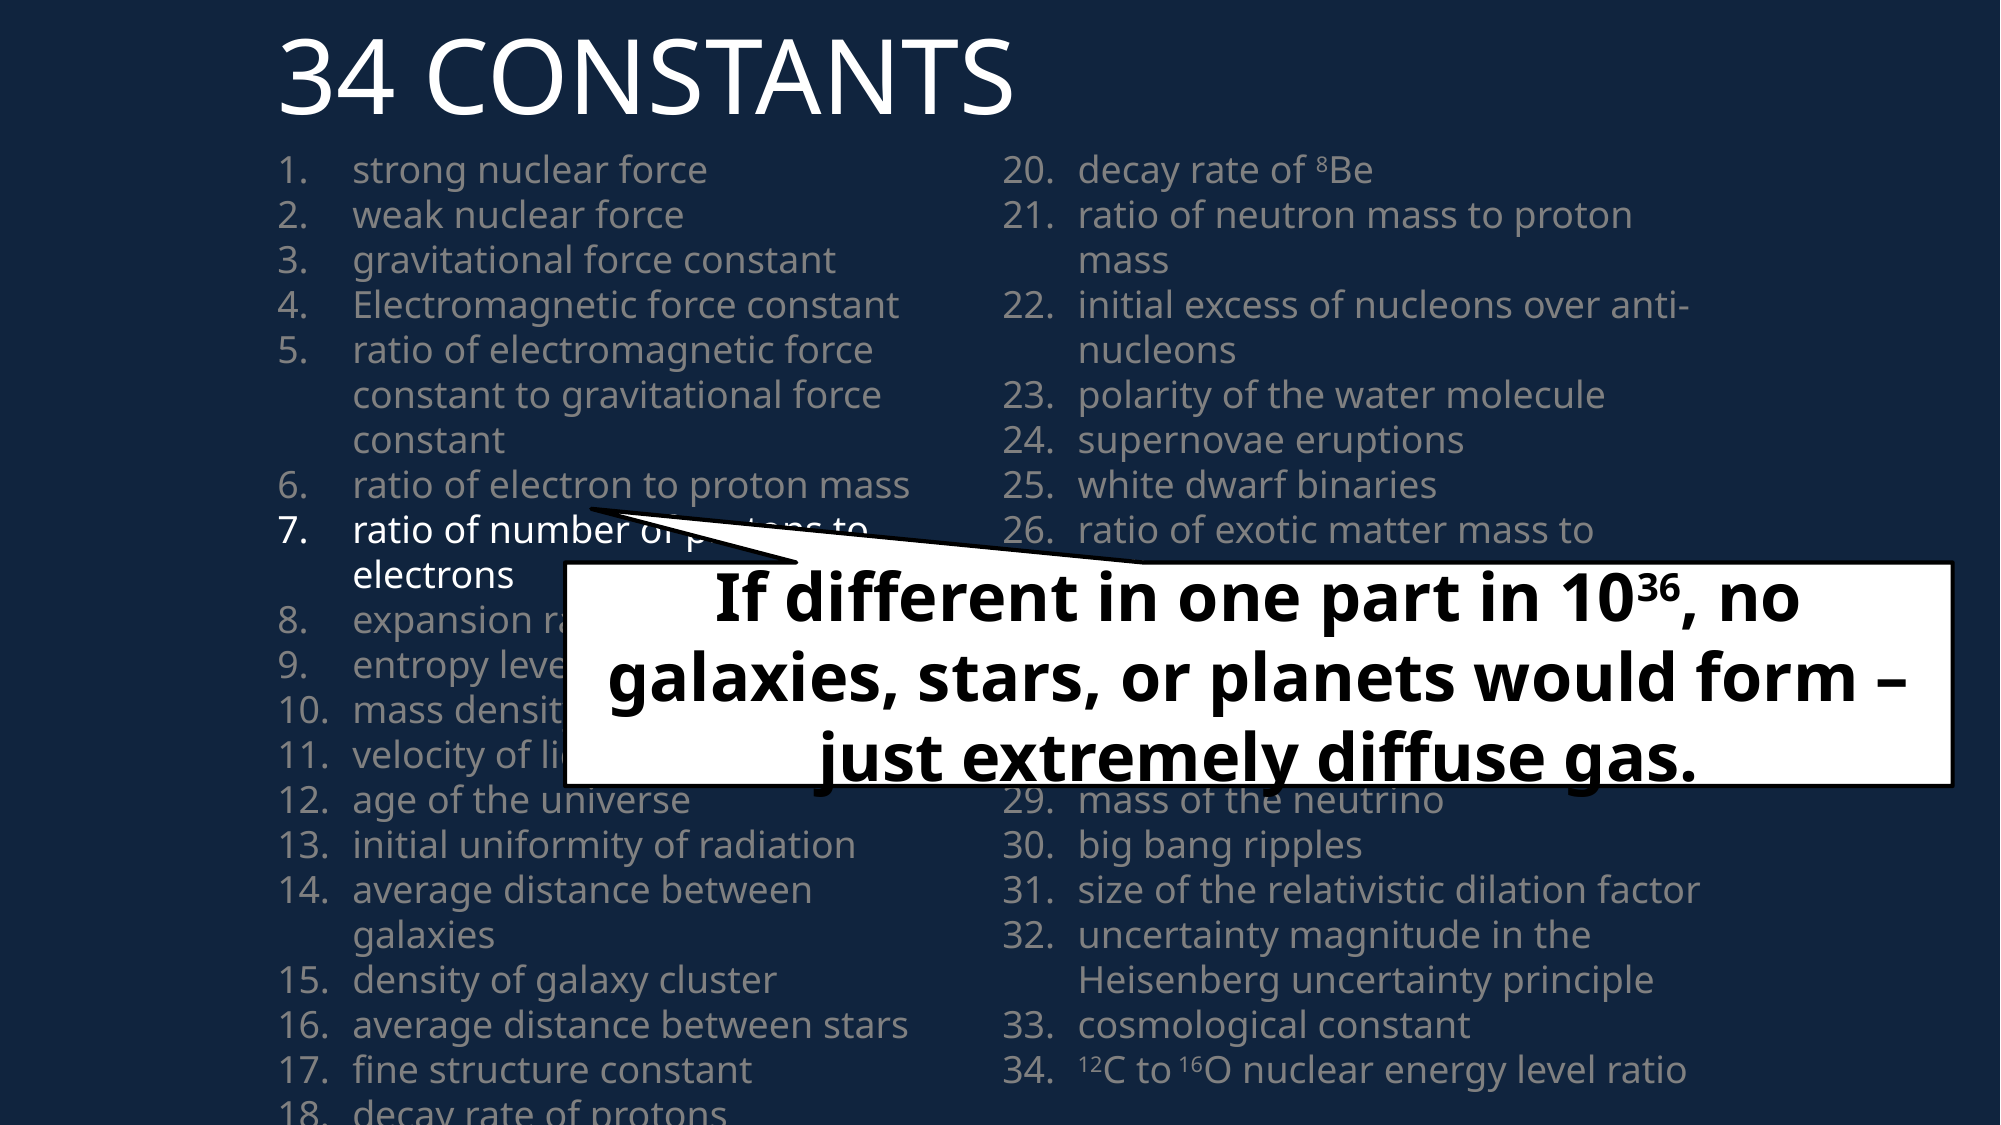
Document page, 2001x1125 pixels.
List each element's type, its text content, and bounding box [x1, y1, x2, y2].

text_box 20. decay rate of 8Be 21. ratio of neutron mass to proton mass 22. initial excess of nucleons over anti-nucleons 23. polarity of the water molecule 24. supernovae eruptions 25. white dwarf binaries 26. ratio of exotic matter mass to ordinary matter mass 27. number of effective dimensions in the early universe 28. number of effective dimensions in the present universe 29. mass of the neutrino 30. big bang ripples 31. size of the relativistic dilation factor 32. uncertainty magnitude in the Heisenberg uncertainty principle 33. cosmological constant 34. 12C to 16O nuclear energy level ratio [987, 138, 1725, 560]
text_box 34 CONSTANTS [262, 3, 1750, 143]
text_box 20. decay rate of 8Be 21. ratio of neutron mass to proton mass 22. initial excess of nucleons over anti-nucleons 23. polarity of the water molecule 24. supernovae eruptions 25. white dwarf binaries 26. ratio of exotic matter mass to ordinary matter mass 27. number of effective dimensions in the early universe 28. number of effective dimensions in the present universe 29. mass of the neutrino 30. big bang ripples 31. size of the relativistic dilation factor 32. uncertainty magnitude in the Heisenberg uncertainty principle 33. cosmological constant 34. 12C to 16O nuclear energy level ratio [987, 789, 1725, 1099]
text_box strong nuclear force weak nuclear force gravitational force constant Electromagnetic force constant ratio of electromagnetic force constant to gravitational force constant ratio of electron to proton mass ratio of number of protons to electrons expansion rate of the universe entropy level of the universe mass density of the universe velocity of light age of the universe initial uniformity of radiation average distance between galaxies density of galaxy cluster average distance between stars fine structure constant decay rate of protons ground state energy level for 4He [262, 143, 963, 1125]
text_box If different in one part in 1036, no galaxies, stars, or planets would form –just extremely diffuse gas. [563, 506, 1955, 789]
